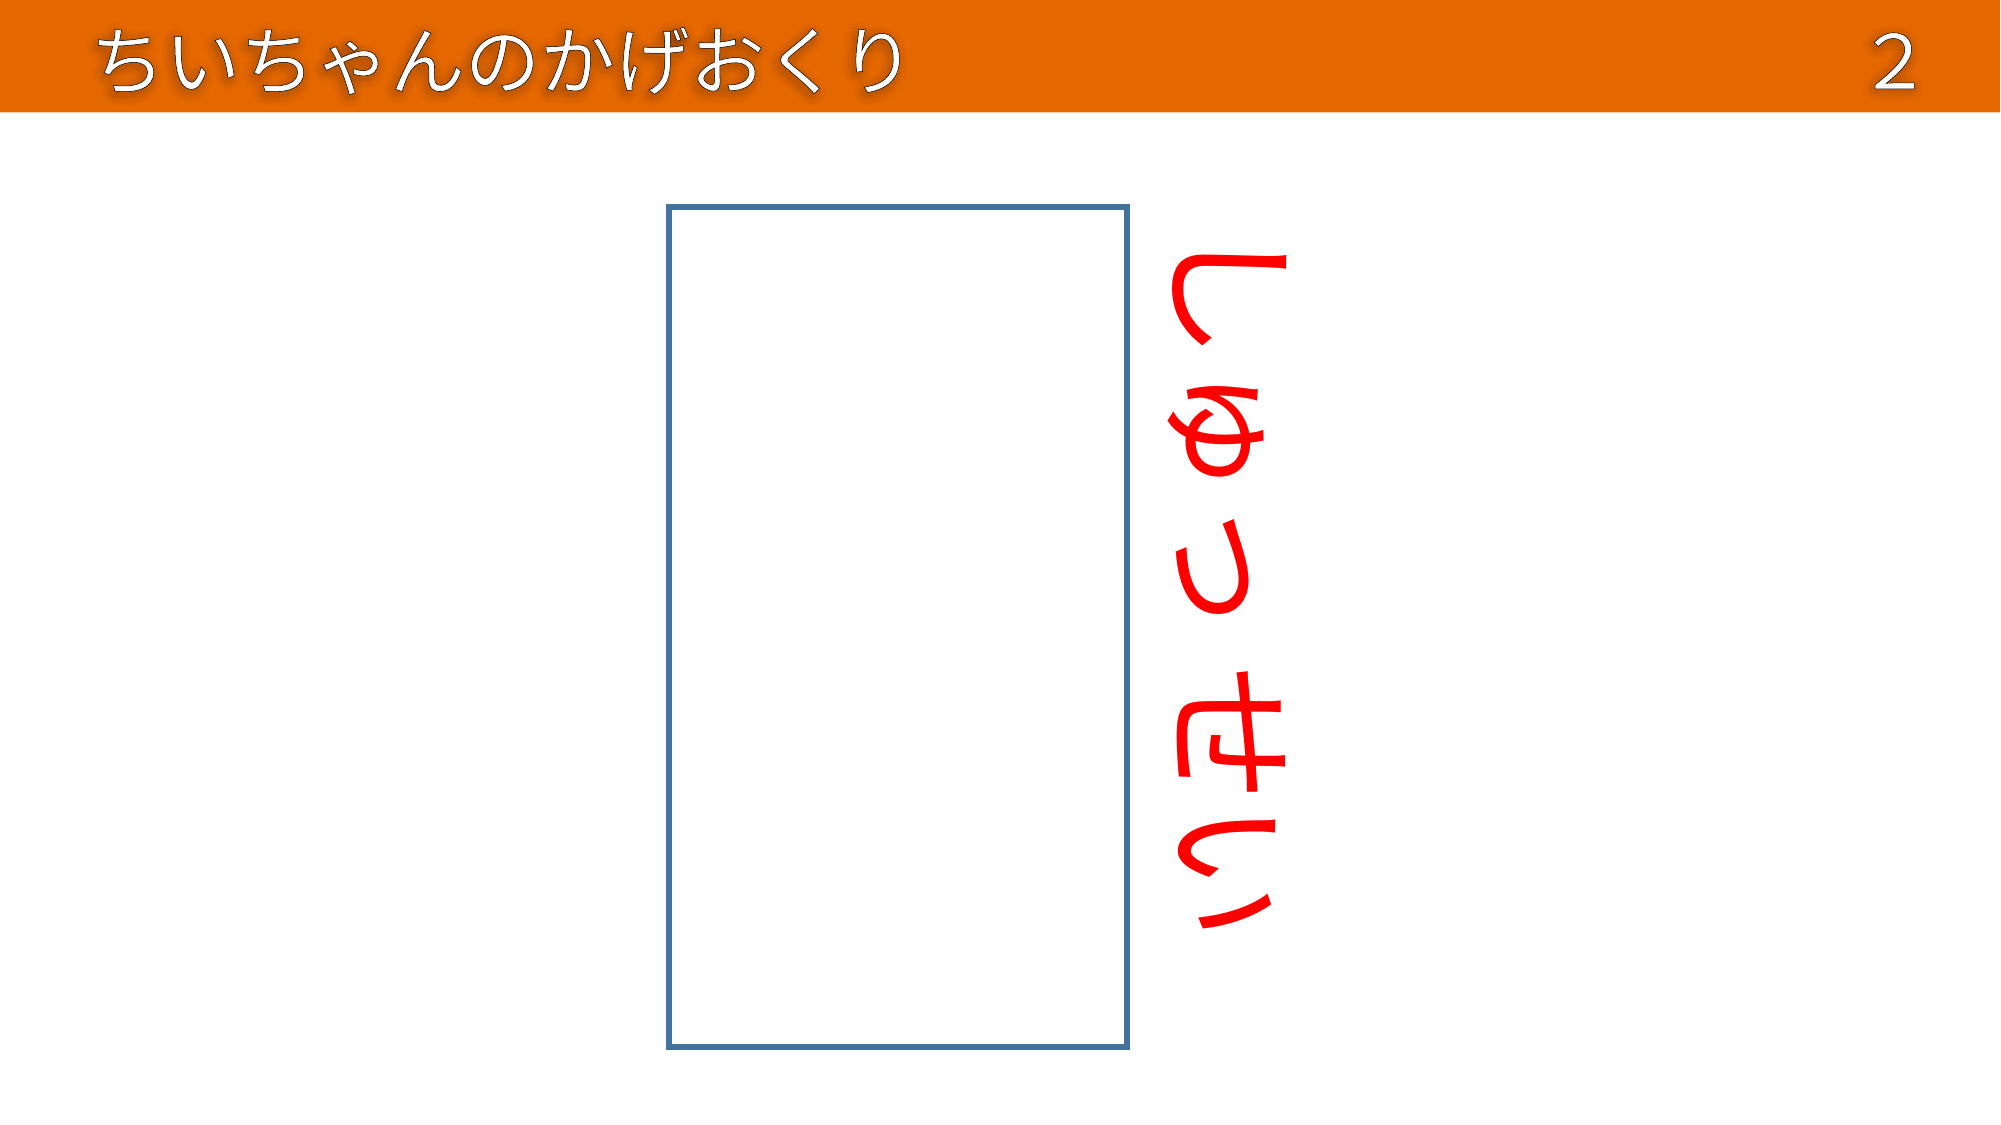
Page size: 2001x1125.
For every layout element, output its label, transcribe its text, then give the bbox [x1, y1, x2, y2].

text_box [0, 0, 2000, 113]
text_box 出征 [616, 195, 1152, 1125]
text_box ２ [1842, 6, 1963, 112]
text_box ちいちゃんのかげおくり [75, 6, 1402, 112]
text_box しゅっ せい [1128, 207, 1324, 987]
text_box [668, 206, 1128, 1048]
